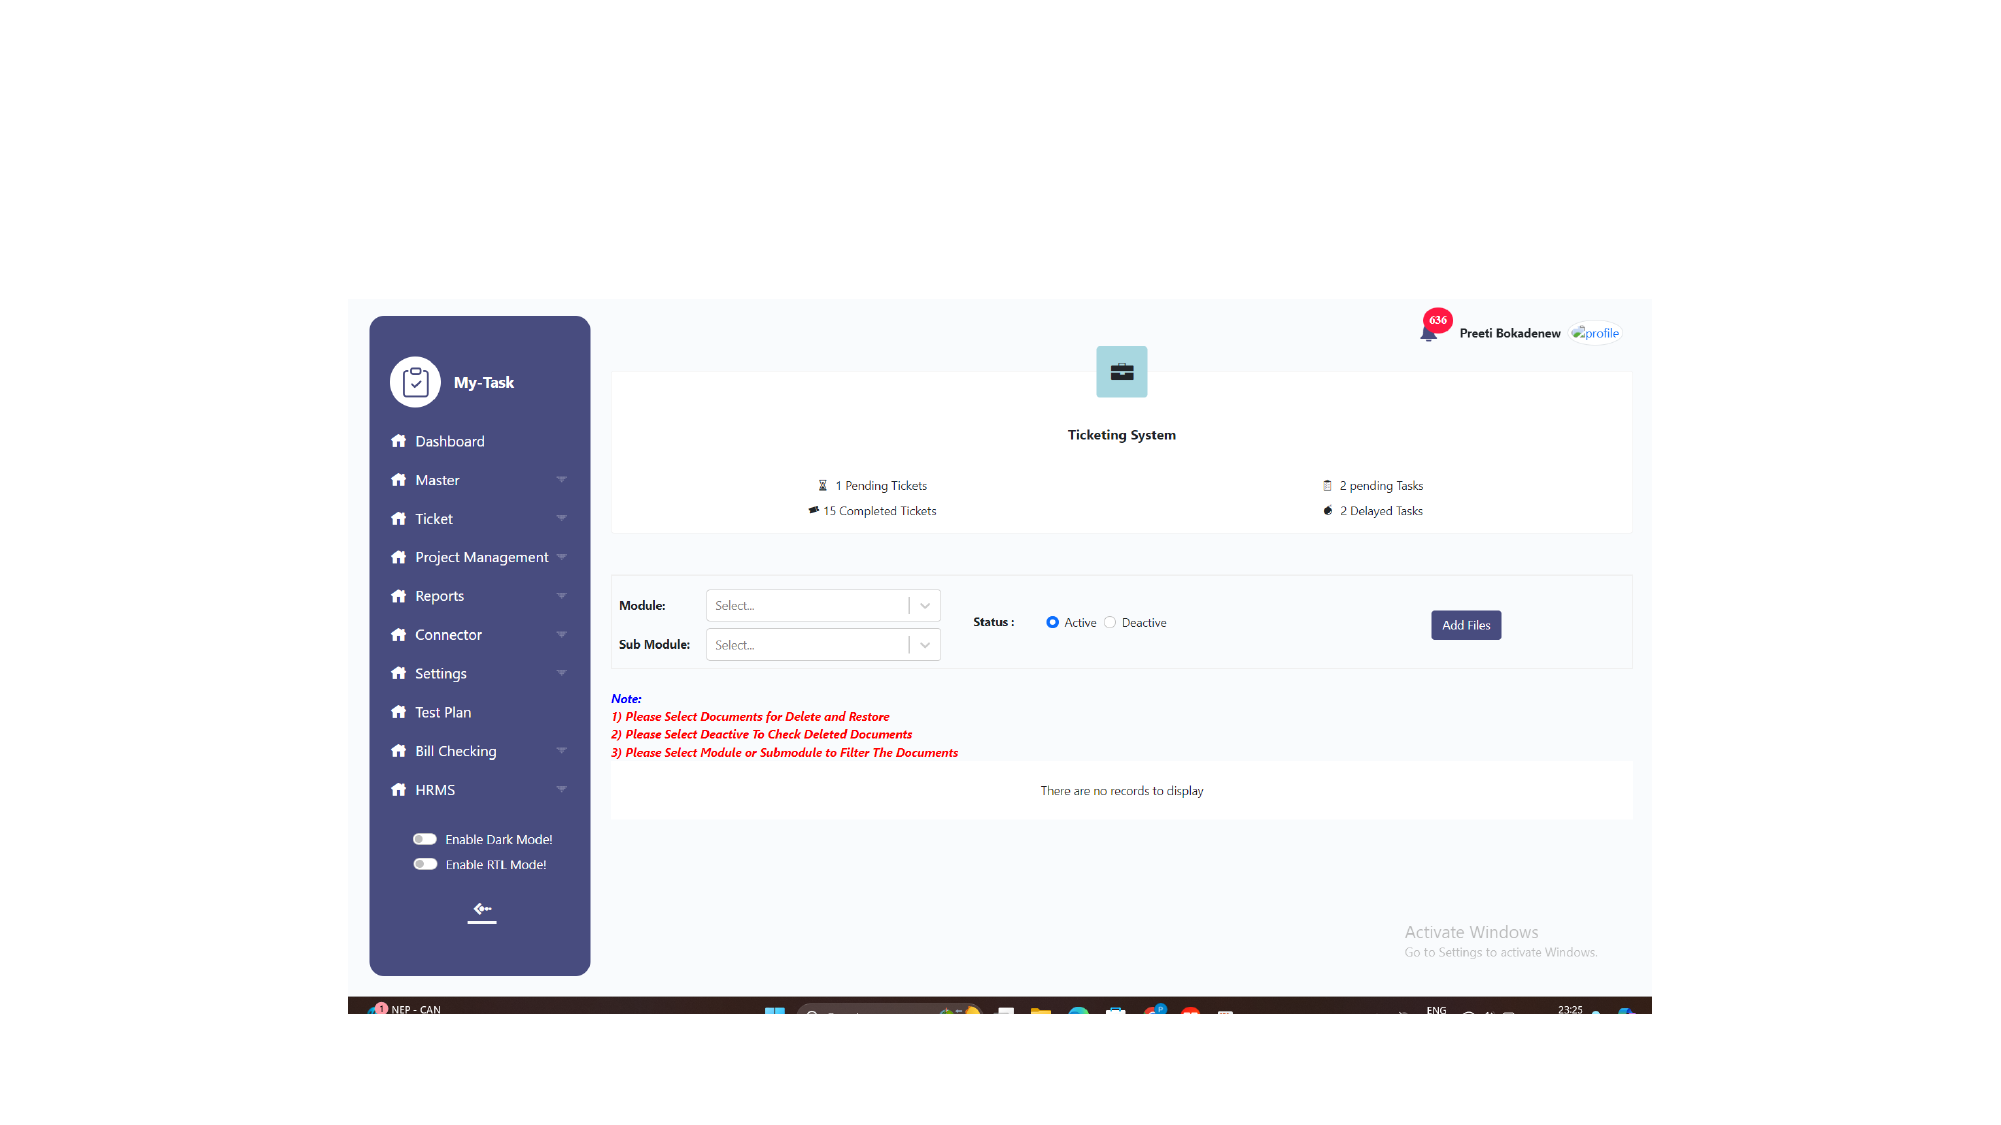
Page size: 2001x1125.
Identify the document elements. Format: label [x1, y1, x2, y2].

list [347, 299, 1652, 1014]
